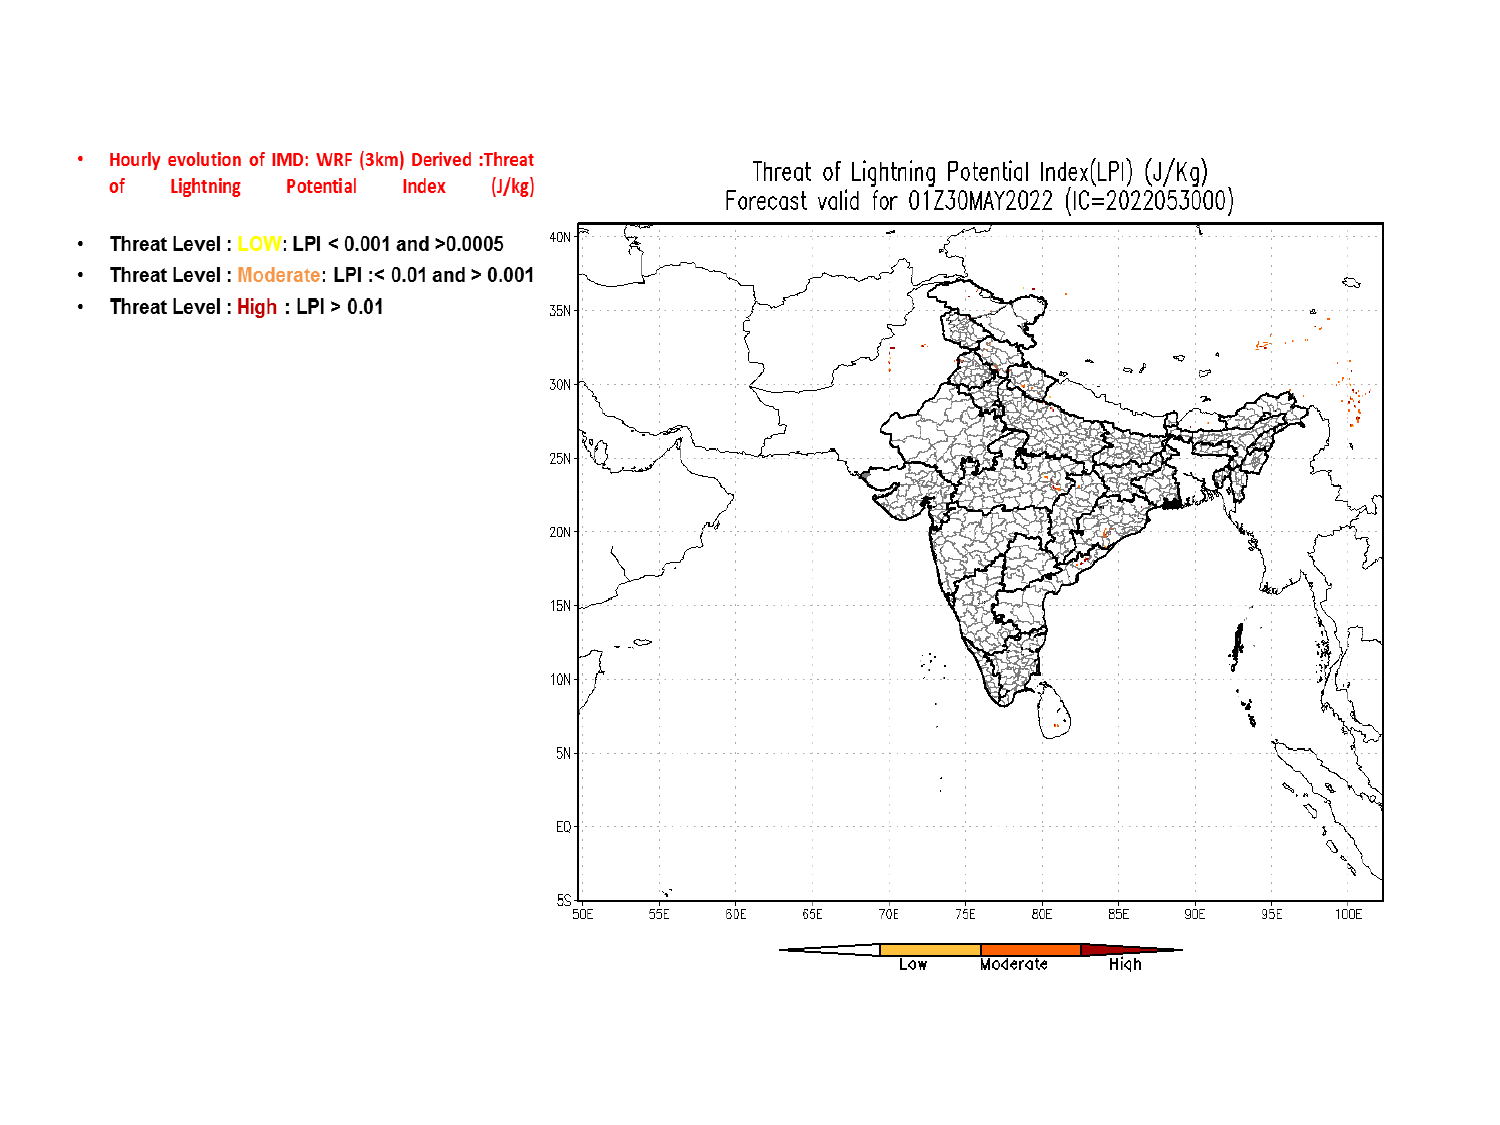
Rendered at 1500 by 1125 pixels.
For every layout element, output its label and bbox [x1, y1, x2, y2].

picture [74, 149, 1426, 976]
